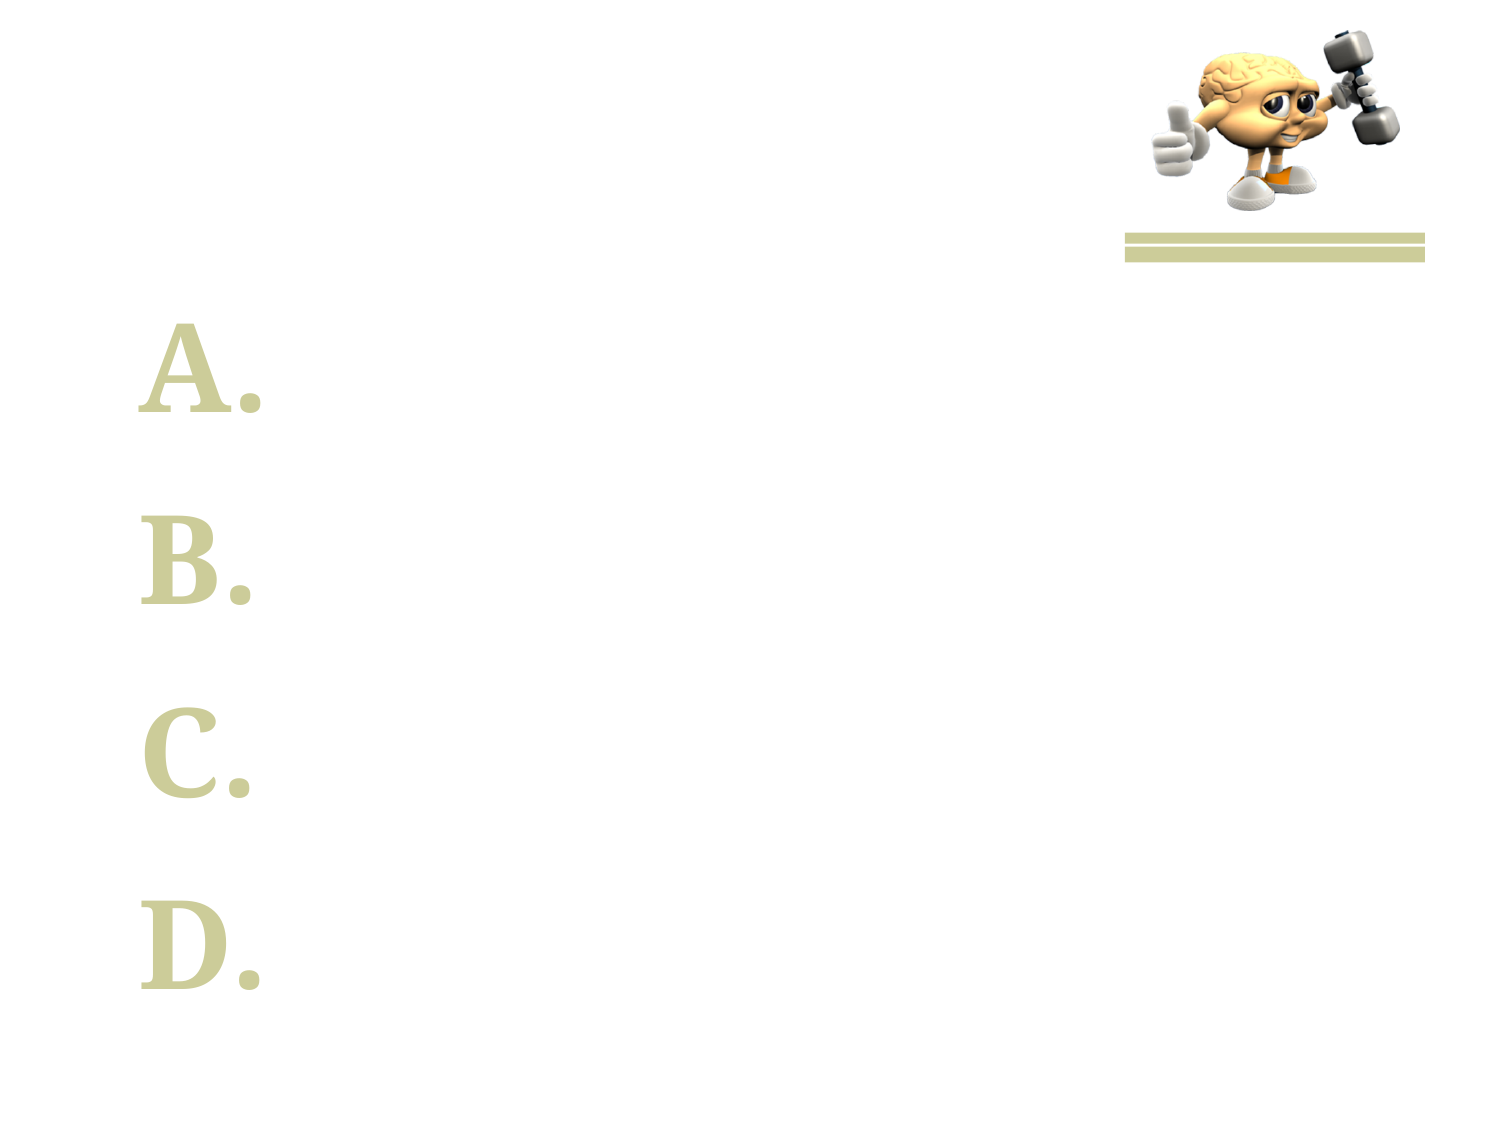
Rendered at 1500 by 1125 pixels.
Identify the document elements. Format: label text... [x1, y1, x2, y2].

picture [1151, 30, 1400, 211]
list 110 db 120 db 130 db 140 db [123, 267, 1500, 1083]
